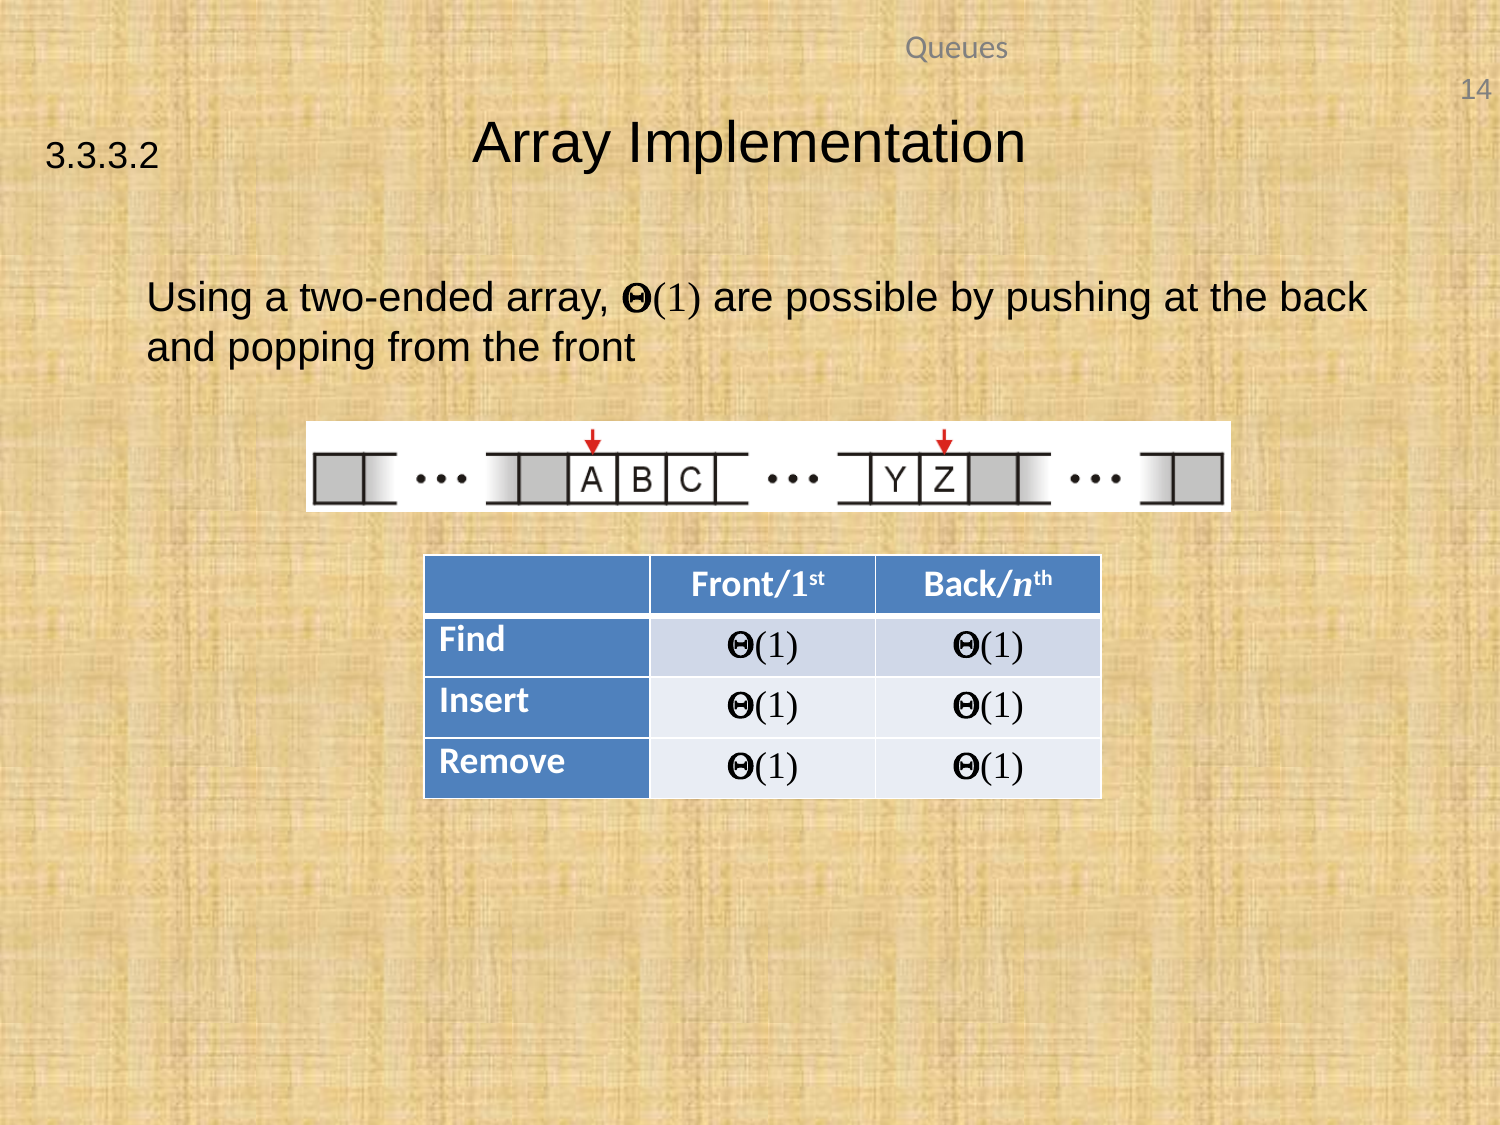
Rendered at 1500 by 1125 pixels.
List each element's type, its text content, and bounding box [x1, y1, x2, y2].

table_cell Q(1) [876, 678, 1100, 737]
table_cell Q(1) [651, 619, 875, 676]
list Using a two-ended array, Q(1) are possible by pushing at the back and popping from the front [74, 262, 1426, 1006]
table_header Front/1st [651, 556, 875, 613]
table_cell Q(1) [876, 739, 1100, 798]
table_header Back/nth [876, 556, 1100, 613]
picture [0, 0, 1500, 1125]
table_cell Q(1) [876, 619, 1100, 676]
table_cell Remove [425, 739, 649, 798]
title Array Implementation [74, 44, 1426, 233]
table_cell Insert [425, 678, 649, 737]
table_header [425, 556, 649, 613]
table_cell Q(1) [651, 739, 875, 798]
text_box 3.3.3.2 [30, 124, 175, 184]
table_cell Q(1) [651, 678, 875, 737]
table_cell Find [425, 619, 649, 676]
